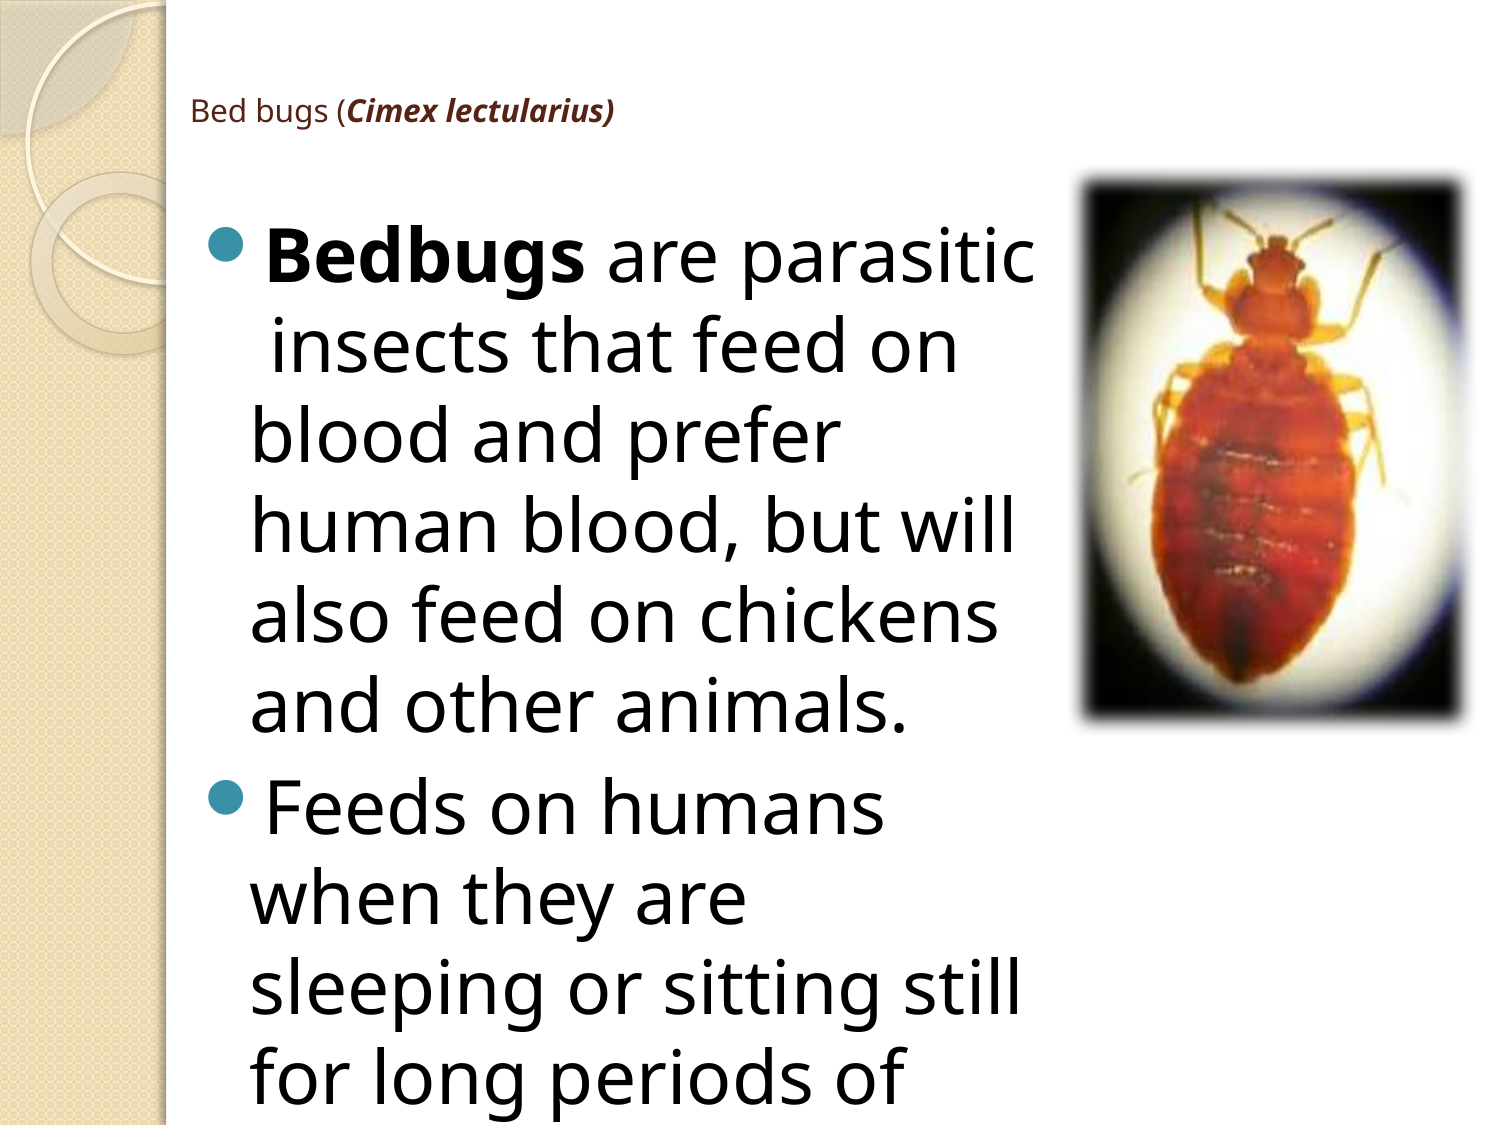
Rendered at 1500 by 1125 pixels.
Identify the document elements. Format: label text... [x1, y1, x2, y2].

list Bedbugs are parasitic insects that feed on blood and prefer human blood, but will also feed on chickens and other animals. Feeds on humans when they are sleeping or sitting still for long periods of time. Their bite is painless. [174, 200, 1063, 1100]
title Bed bugs (Cimex lectularius) [174, 45, 1275, 175]
picture [1064, 162, 1478, 738]
